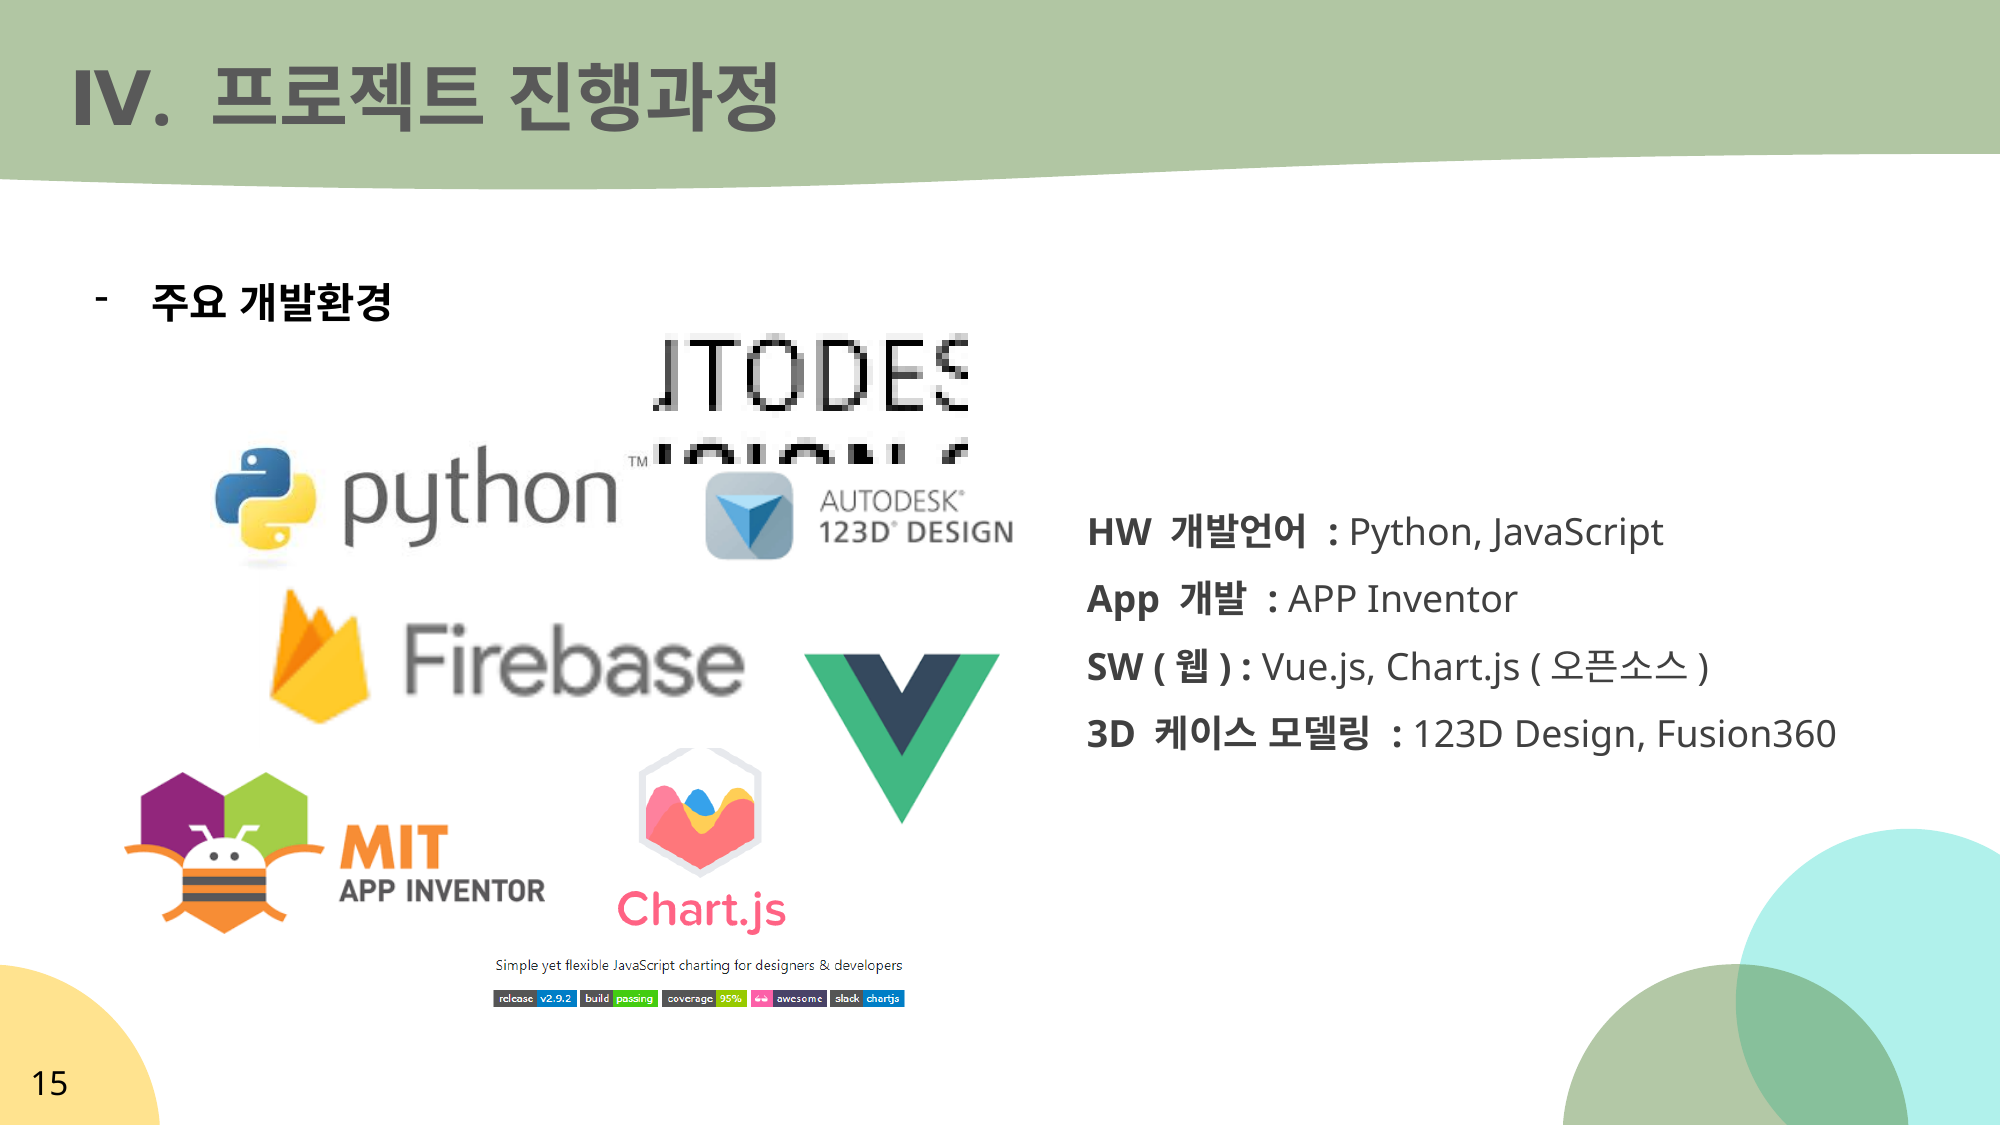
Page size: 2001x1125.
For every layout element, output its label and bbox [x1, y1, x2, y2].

picture [124, 288, 1048, 1022]
text_box [0, 0, 2000, 1125]
